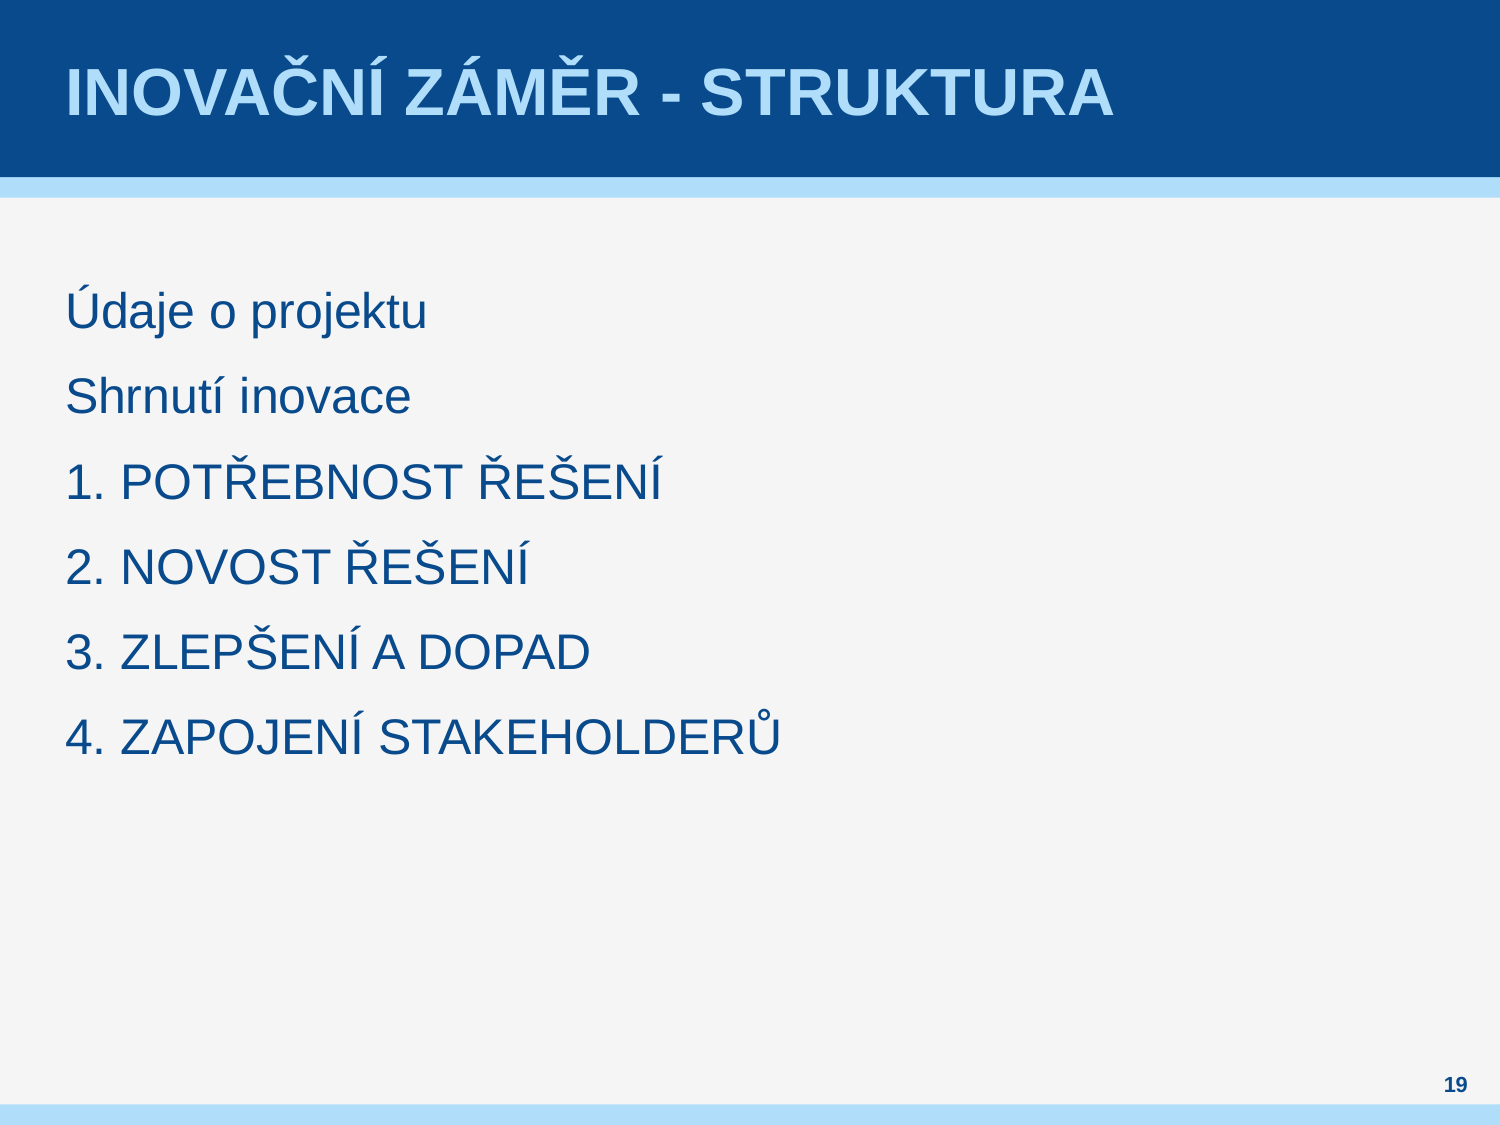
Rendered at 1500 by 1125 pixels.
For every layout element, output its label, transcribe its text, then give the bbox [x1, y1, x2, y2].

title Inovační záměr - struktura [59, 0, 1441, 178]
list Údaje o projektu Shrnutí inovace 1. POTŘEBNOST ŘEŠENÍ 2. NOVOST ŘEŠENÍ 3. ZLEPŠENÍ A DOPAD 4. ZAPOJENÍ STAKEHOLDERŮ [64, 278, 1388, 988]
slide_number 19 [1417, 1068, 1495, 1099]
